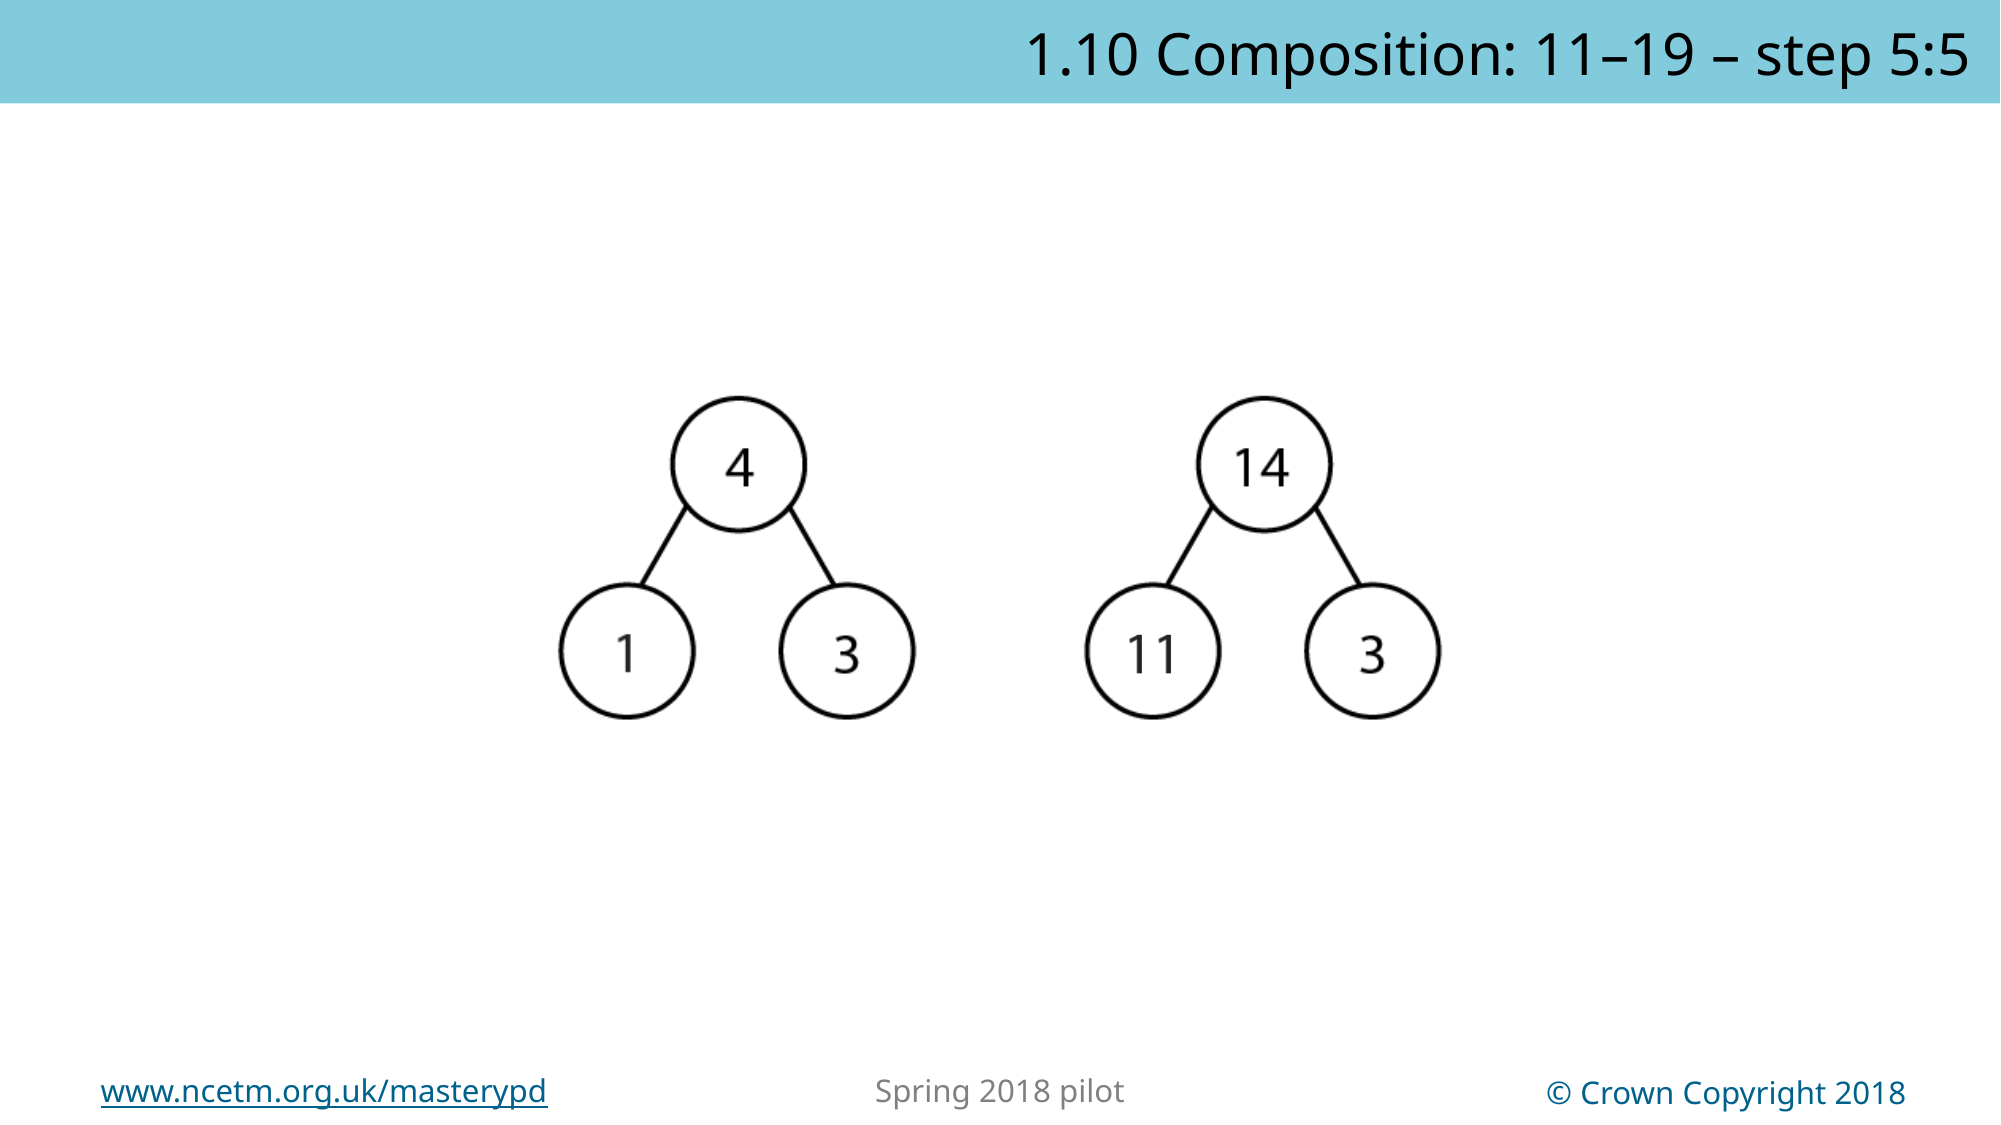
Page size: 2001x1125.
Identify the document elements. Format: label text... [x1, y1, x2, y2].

list 1.10 Composition: 11–19 – step 5:5 [0, 0, 2000, 104]
picture [1058, 374, 1485, 751]
picture [346, 374, 977, 751]
